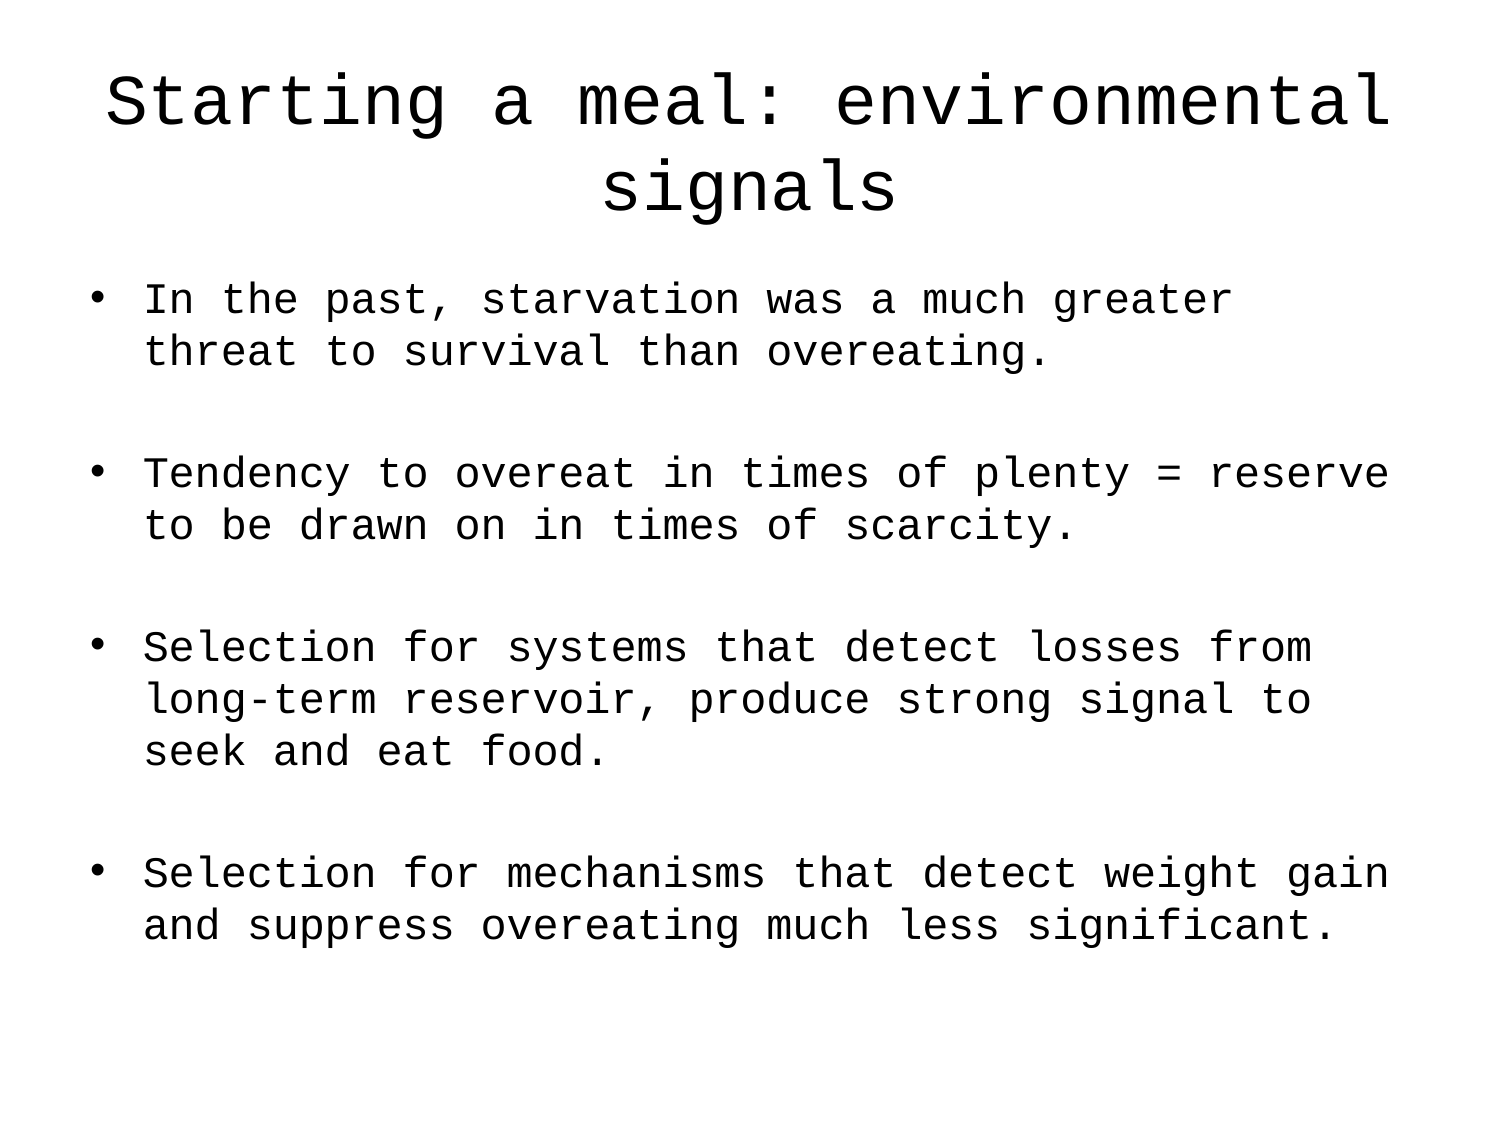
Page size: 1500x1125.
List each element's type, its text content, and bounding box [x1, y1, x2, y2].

list In the past, starvation was a much greater threat to survival than overeating. Tendency to overeat in times of plenty = reserve to be drawn on in times of scarcity. Selection for systems that detect losses from long-term reservoir, produce strong signal to seek and eat food. Selection for mechanisms that detect weight gain and suppress overeating much less significant. [75, 262, 1425, 1005]
title Starting a meal: environmental signals [75, 45, 1425, 233]
